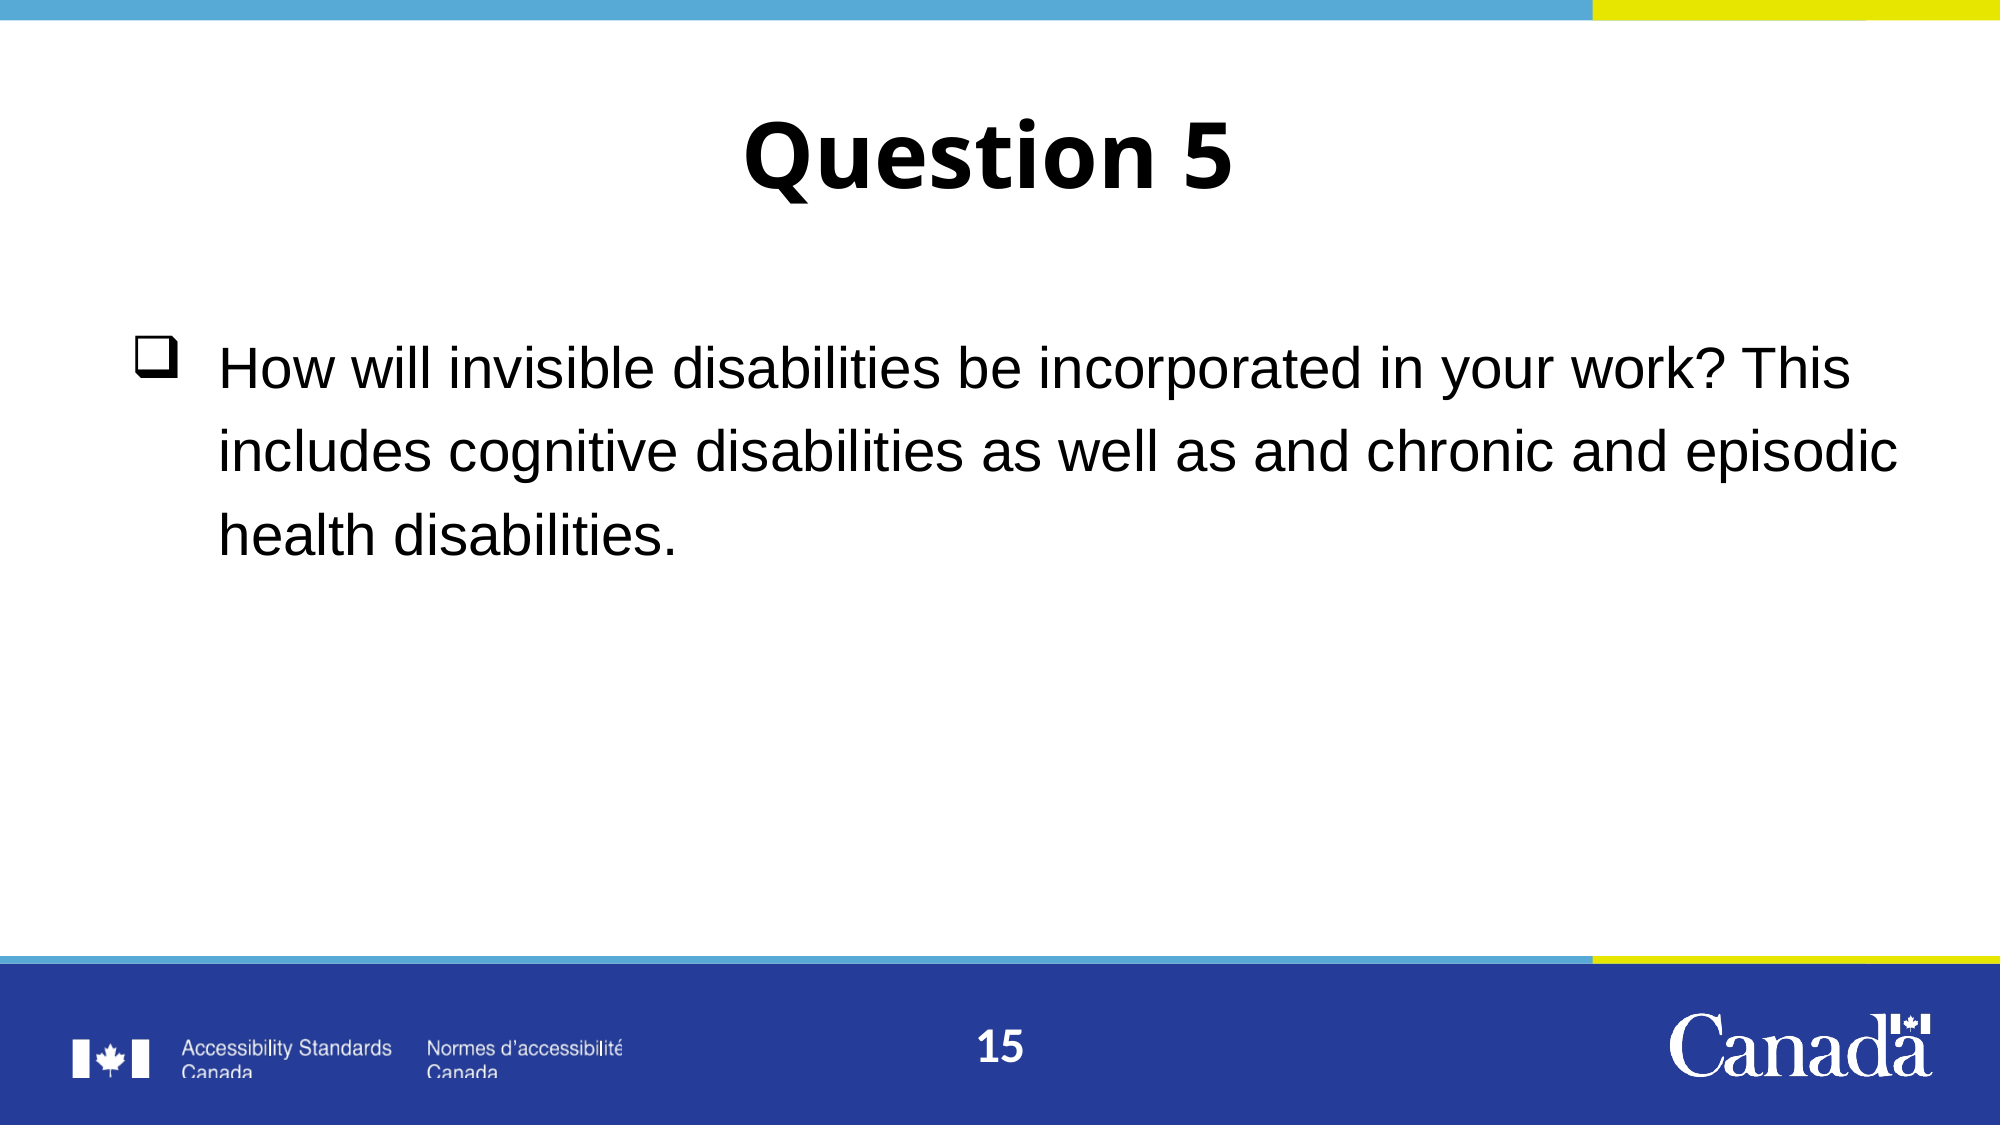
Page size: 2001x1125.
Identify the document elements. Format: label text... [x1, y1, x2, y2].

list How will invisible disabilities be incorporated in your work? This includes cognitive disabilities as well as and chronic and episodic health disabilities. [56, 308, 1944, 757]
slide_number 15 [774, 1012, 1225, 1073]
title Question 5 [150, 63, 1851, 255]
